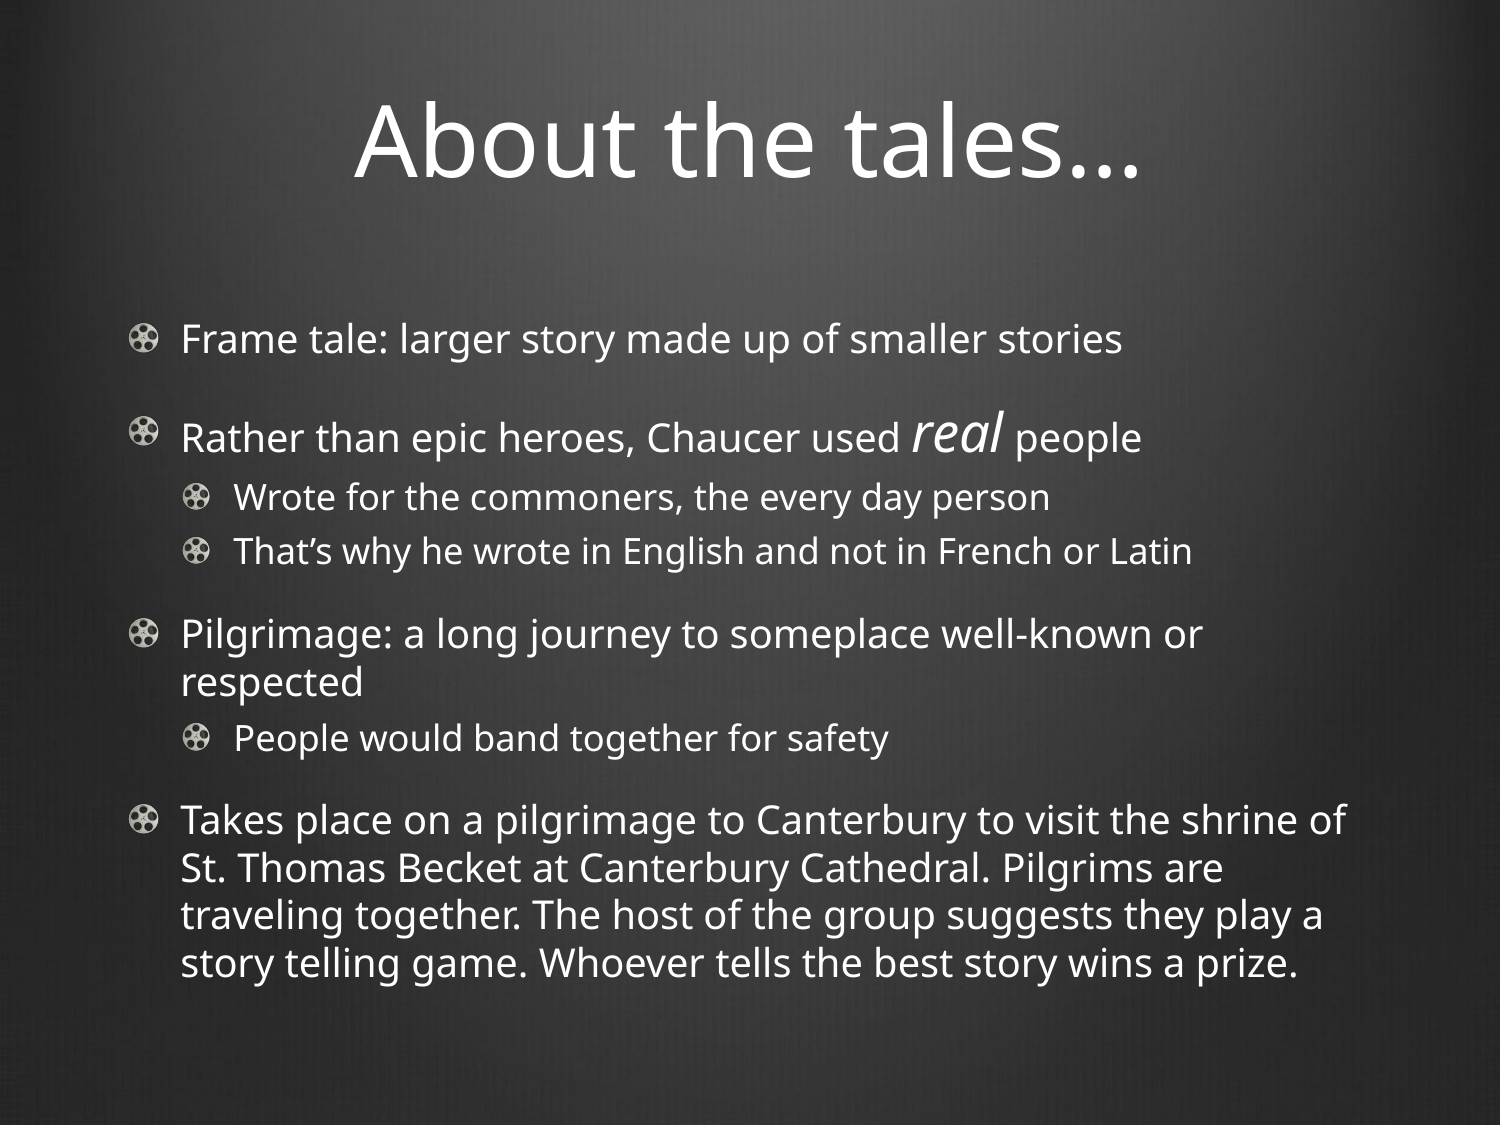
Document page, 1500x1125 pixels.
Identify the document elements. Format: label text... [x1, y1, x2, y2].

picture [127, 414, 160, 447]
picture [127, 802, 160, 835]
picture [181, 481, 211, 511]
list Frame tale: larger story made up of smaller stories Rather than epic heroes, Chaucer used real people Wrote for the commoners, the every day person That’s why he wrote in English and not in French or Latin Pilgrimage: a long journey to someplace well-known or respected People would band together for safety Takes place on a pilgrimage to Canterbury to visit the shrine of St. Thomas Becket at Canterbury Cathedral. Pilgrims are traveling together. The host of the group suggests they play a story telling game. Whoever tells the best story wins a prize. [112, 306, 1388, 1005]
title About the tales… [112, 19, 1388, 255]
picture [127, 321, 160, 354]
picture [181, 721, 211, 752]
picture [181, 535, 211, 565]
picture [127, 616, 160, 649]
